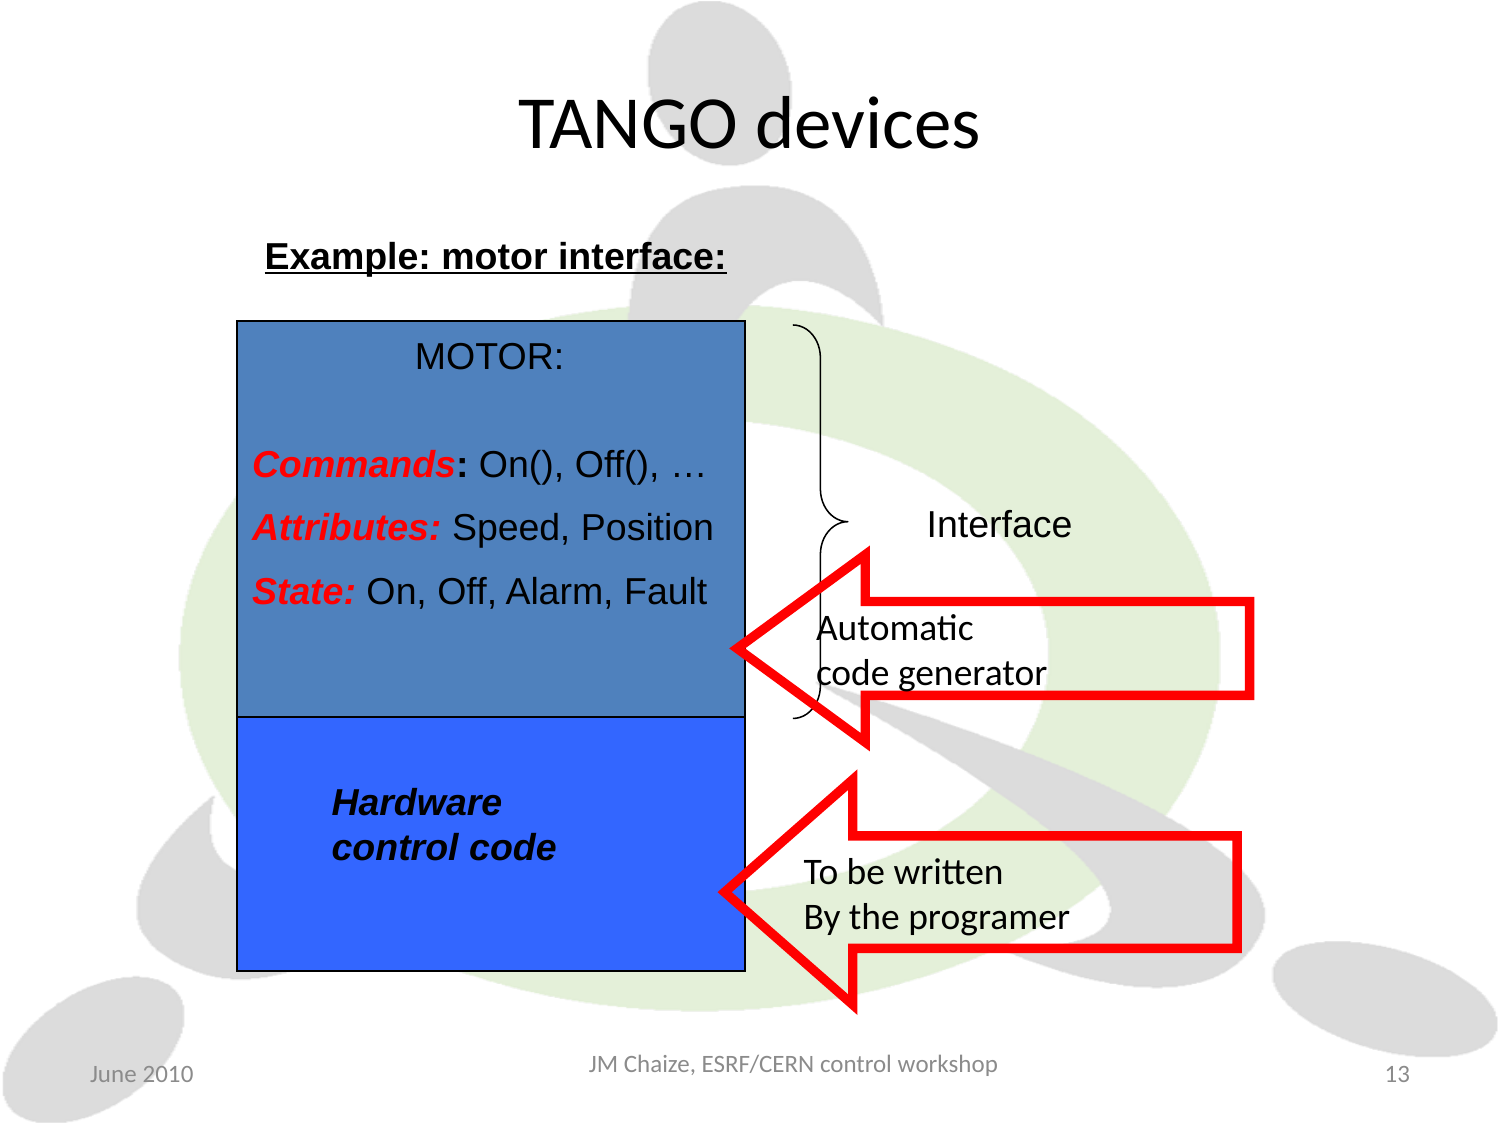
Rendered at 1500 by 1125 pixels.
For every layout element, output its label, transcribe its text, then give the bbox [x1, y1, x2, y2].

text_box Hardware control code [316, 770, 621, 876]
title TANGO devices [249, 0, 1250, 238]
text_box [792, 324, 848, 607]
text_box [237, 684, 746, 717]
footer JM Chaize, ESRF/CERN control workshop [450, 1025, 1138, 1100]
text_box [792, 690, 815, 719]
text_box Automatic code generator [737, 554, 1250, 743]
text_box [237, 320, 746, 432]
text_box [237, 717, 746, 971]
text_box Example: motor interface: [249, 238, 1181, 285]
text_box Commands: On(), Off(), … Attributes: Speed, Position State: On, Off, Alarm, Fault [237, 432, 746, 684]
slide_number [75, 1042, 425, 1103]
picture [0, 0, 1500, 1125]
text_box MOTOR: [400, 324, 580, 385]
slide_number 13 [1074, 1042, 1425, 1103]
text_box Interface [911, 492, 1088, 552]
text_box To be written By the programer [724, 779, 1238, 1005]
